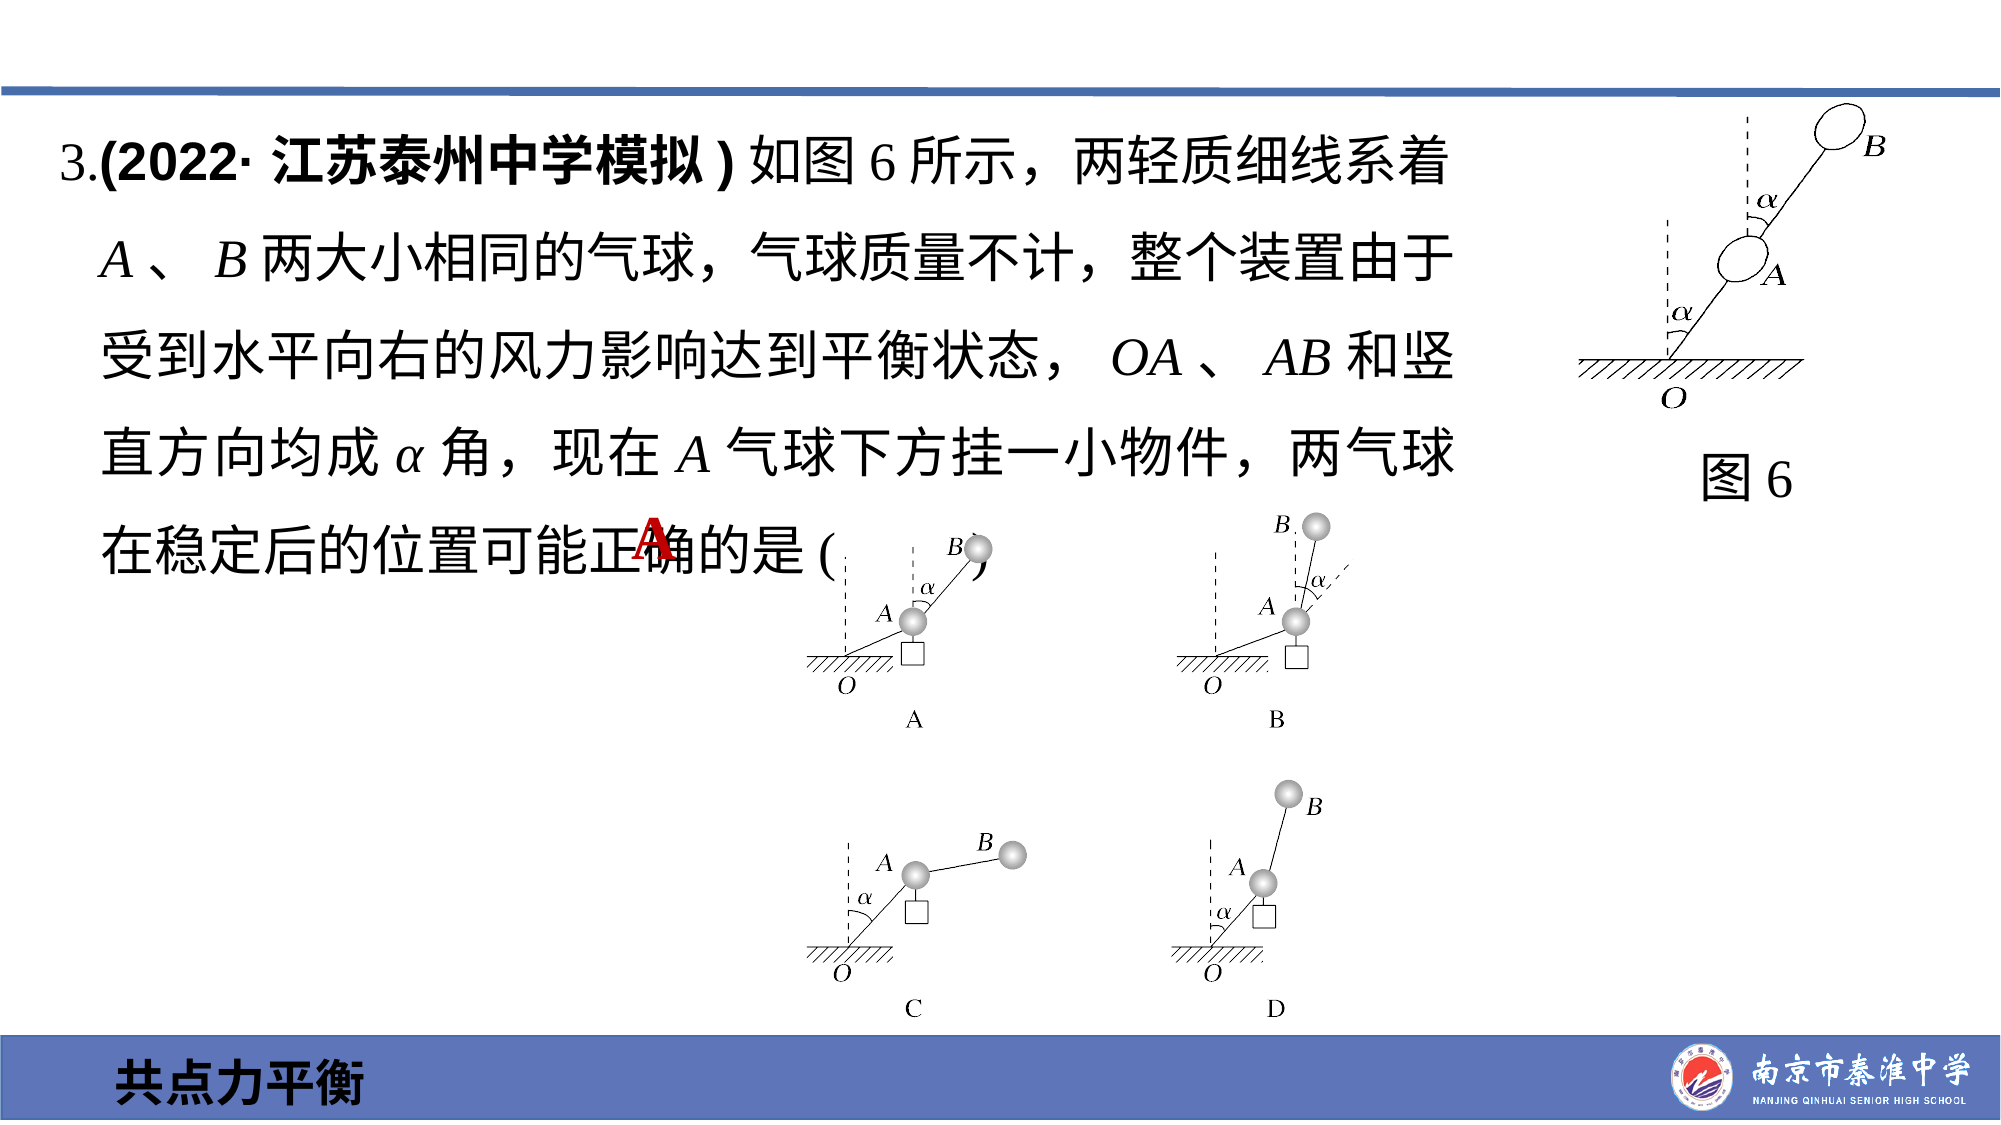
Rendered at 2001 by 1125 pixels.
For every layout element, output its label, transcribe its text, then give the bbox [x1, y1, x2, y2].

text_box A [616, 489, 794, 579]
text_box 3.(2022·江苏泰州中学模拟)如图6所示，两轻质细线系着A、B两大小相同的气球，气球质量不计，整个装置由于受到水平向右的风力影响达到平衡状态，OA、AB和竖直方向均成α角，现在A气球下方挂一小物件，两气球在稳定后的位置可能正确的是( ) [39, 83, 1476, 591]
picture [1568, 92, 1902, 411]
picture [794, 501, 1369, 1024]
text_box 图6 [1649, 411, 1844, 519]
